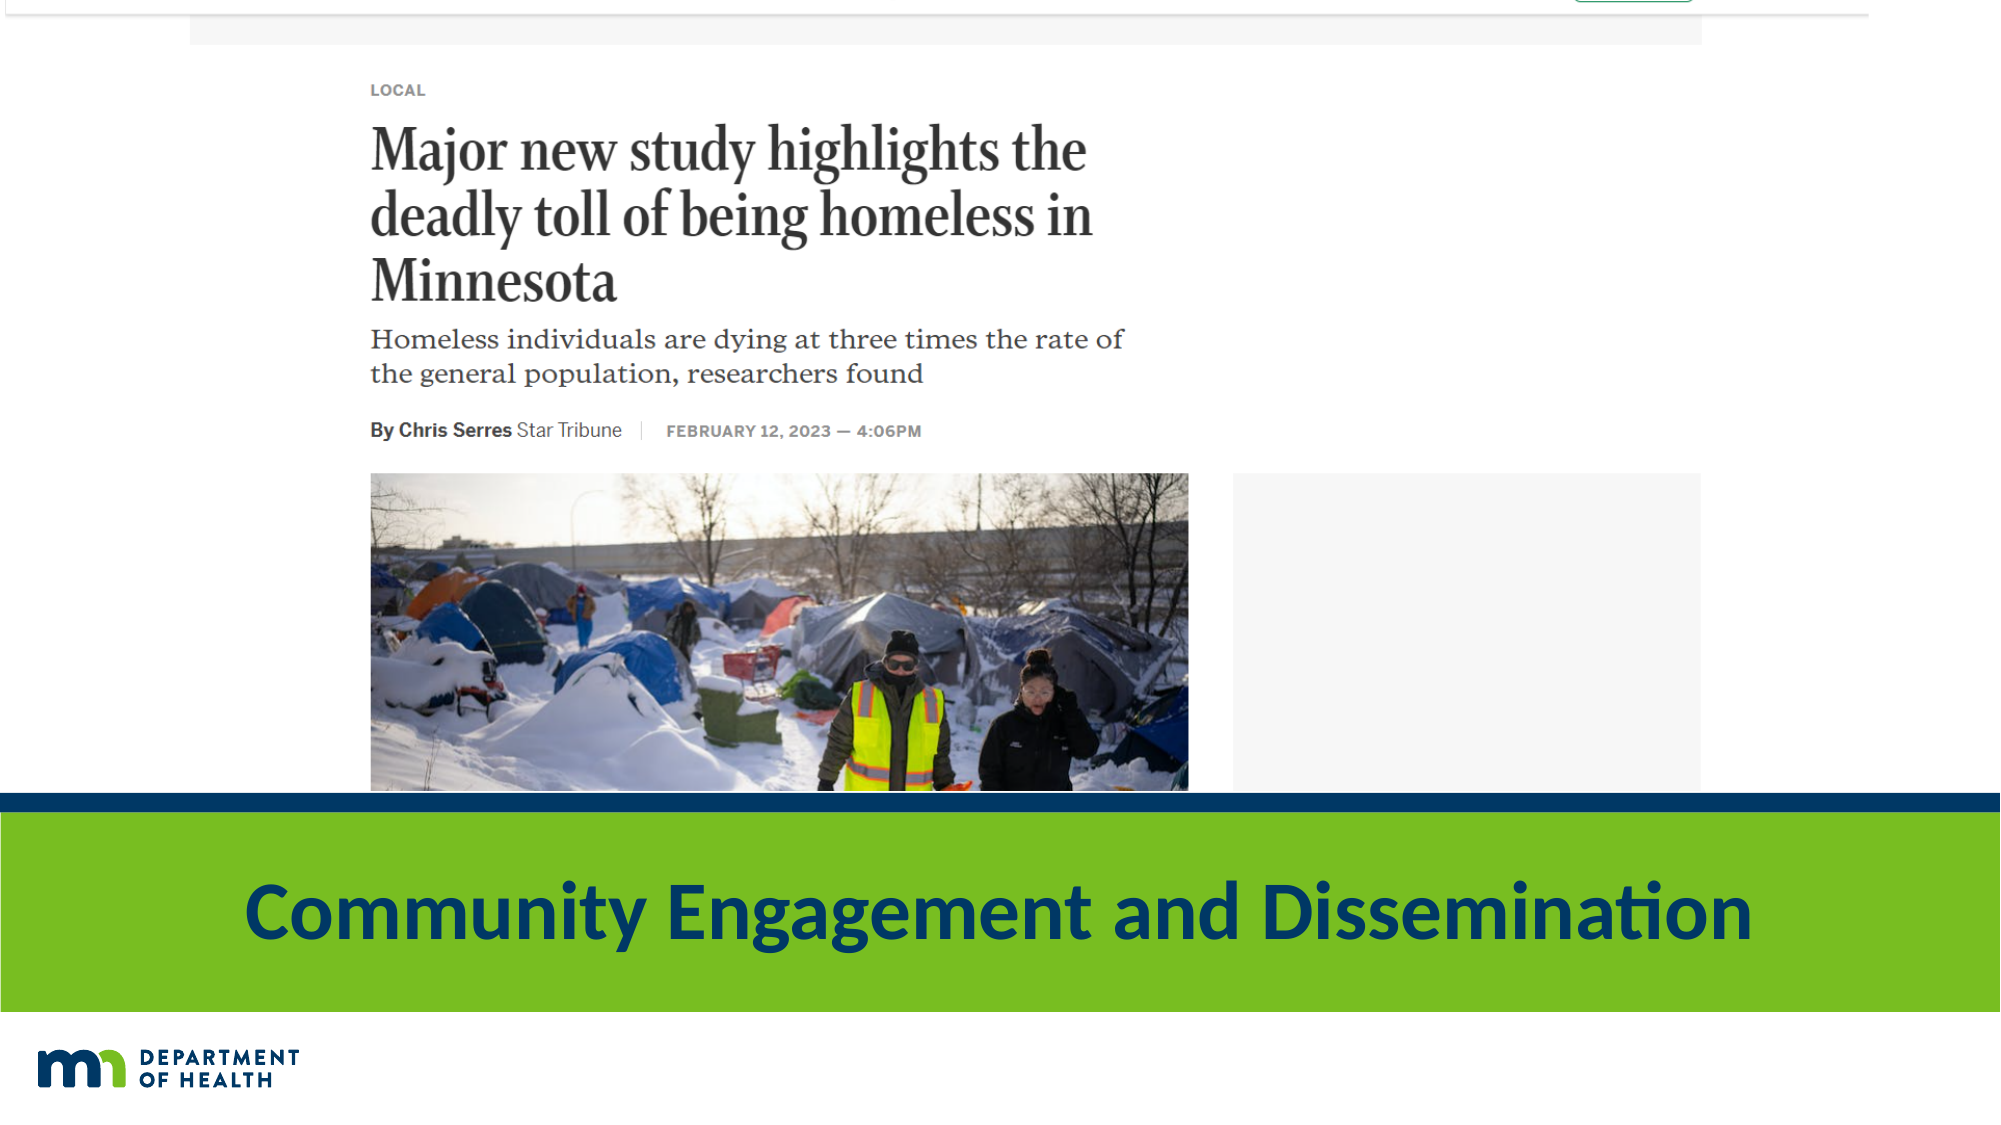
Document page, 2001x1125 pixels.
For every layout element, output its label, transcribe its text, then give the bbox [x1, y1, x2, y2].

picture [0, 0, 1869, 792]
title Community Engagement and Dissemination [51, 812, 1950, 1012]
